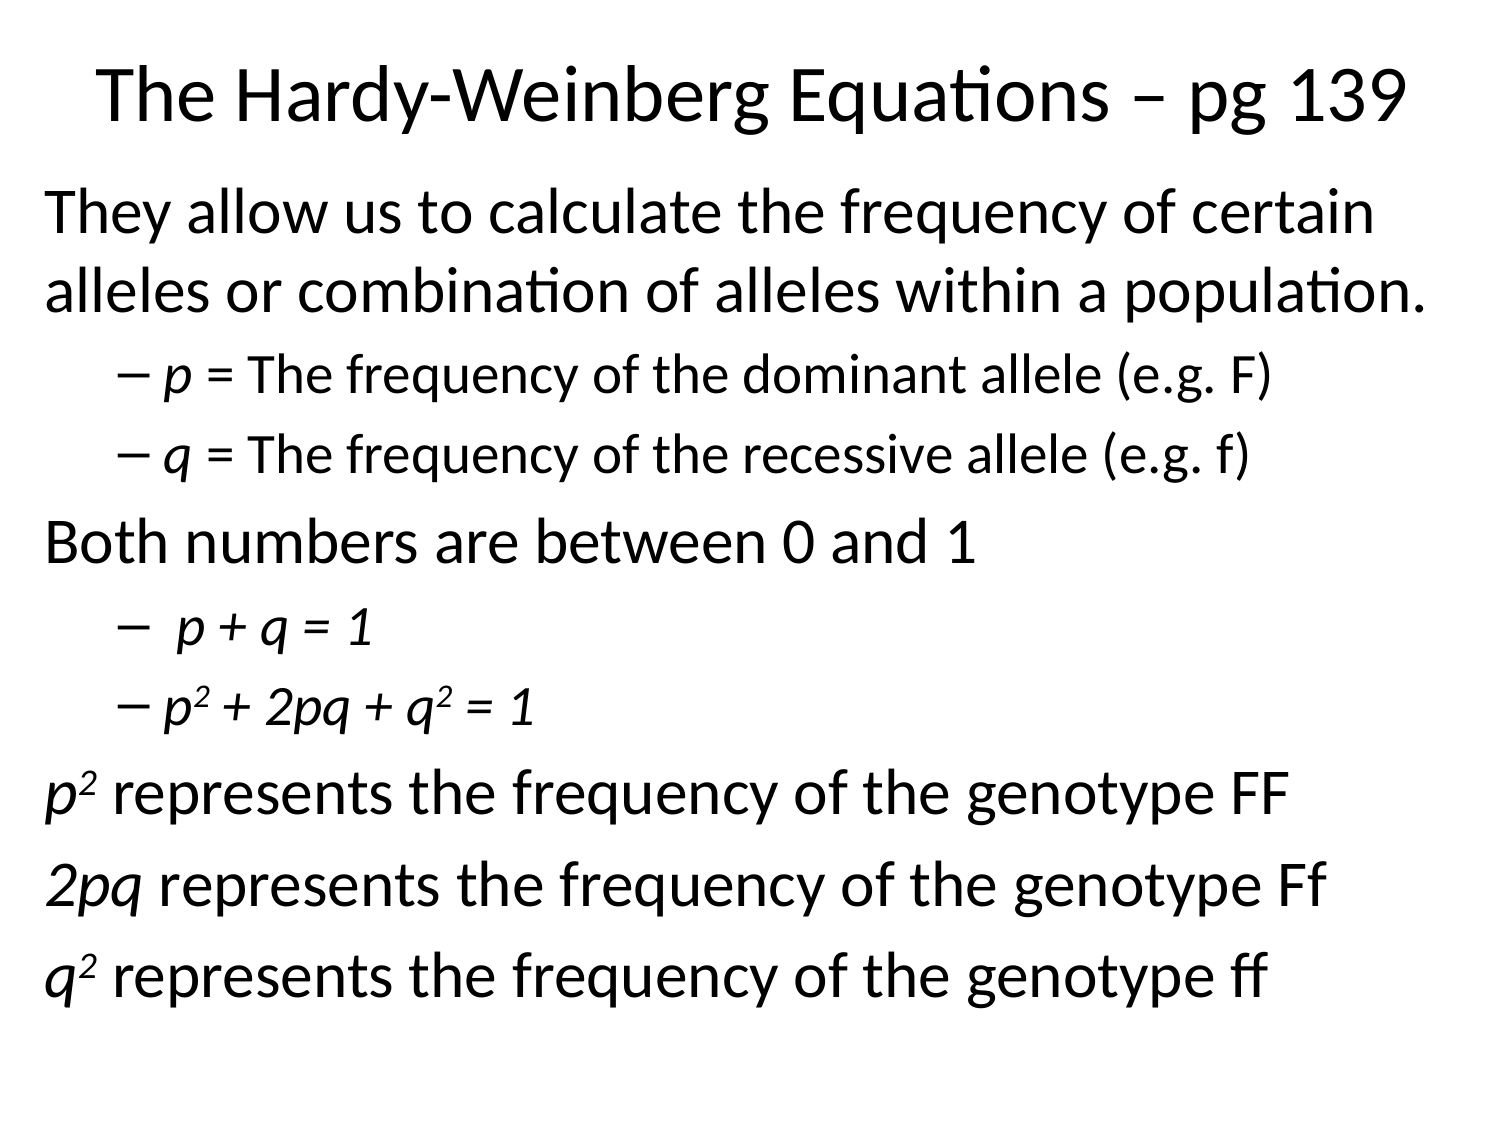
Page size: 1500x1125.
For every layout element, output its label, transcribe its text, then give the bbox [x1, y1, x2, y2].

title The Hardy-Weinberg Equations – pg 139 [41, 0, 1465, 160]
list They allow us to calculate the frequency of certain alleles or combination of alleles within a population. p = The frequency of the dominant allele (e.g. F) q = The frequency of the recessive allele (e.g. f) Both numbers are between 0 and 1 p + q = 1 p2 + 2pq + q2 = 1 p2 represents the frequency of the genotype FF 2pq represents the frequency of the genotype Ff q2 represents the frequency of the genotype ff [29, 160, 1471, 1094]
